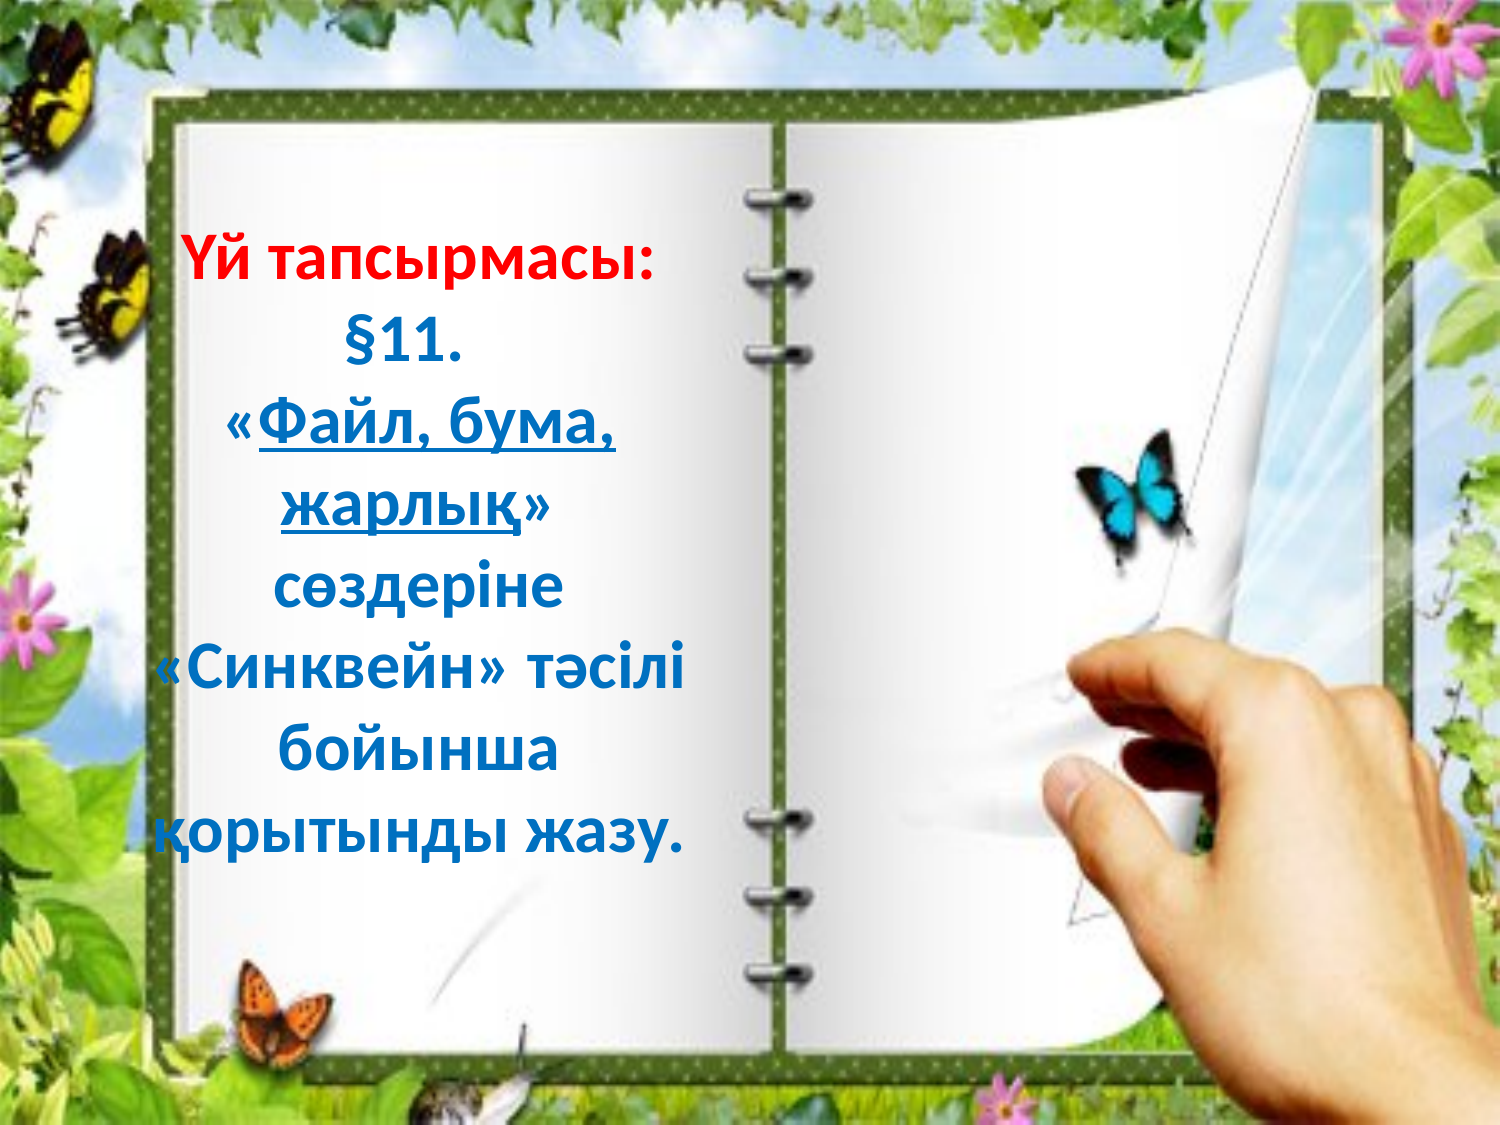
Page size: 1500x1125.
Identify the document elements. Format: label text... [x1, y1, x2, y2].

title Үй тапсырмасы: §11. «Файл, бума, жарлық» сөздеріне «Синквейн» тәсілі бойынша қорытынды жазу. [135, 172, 703, 905]
picture [0, 0, 1500, 1125]
